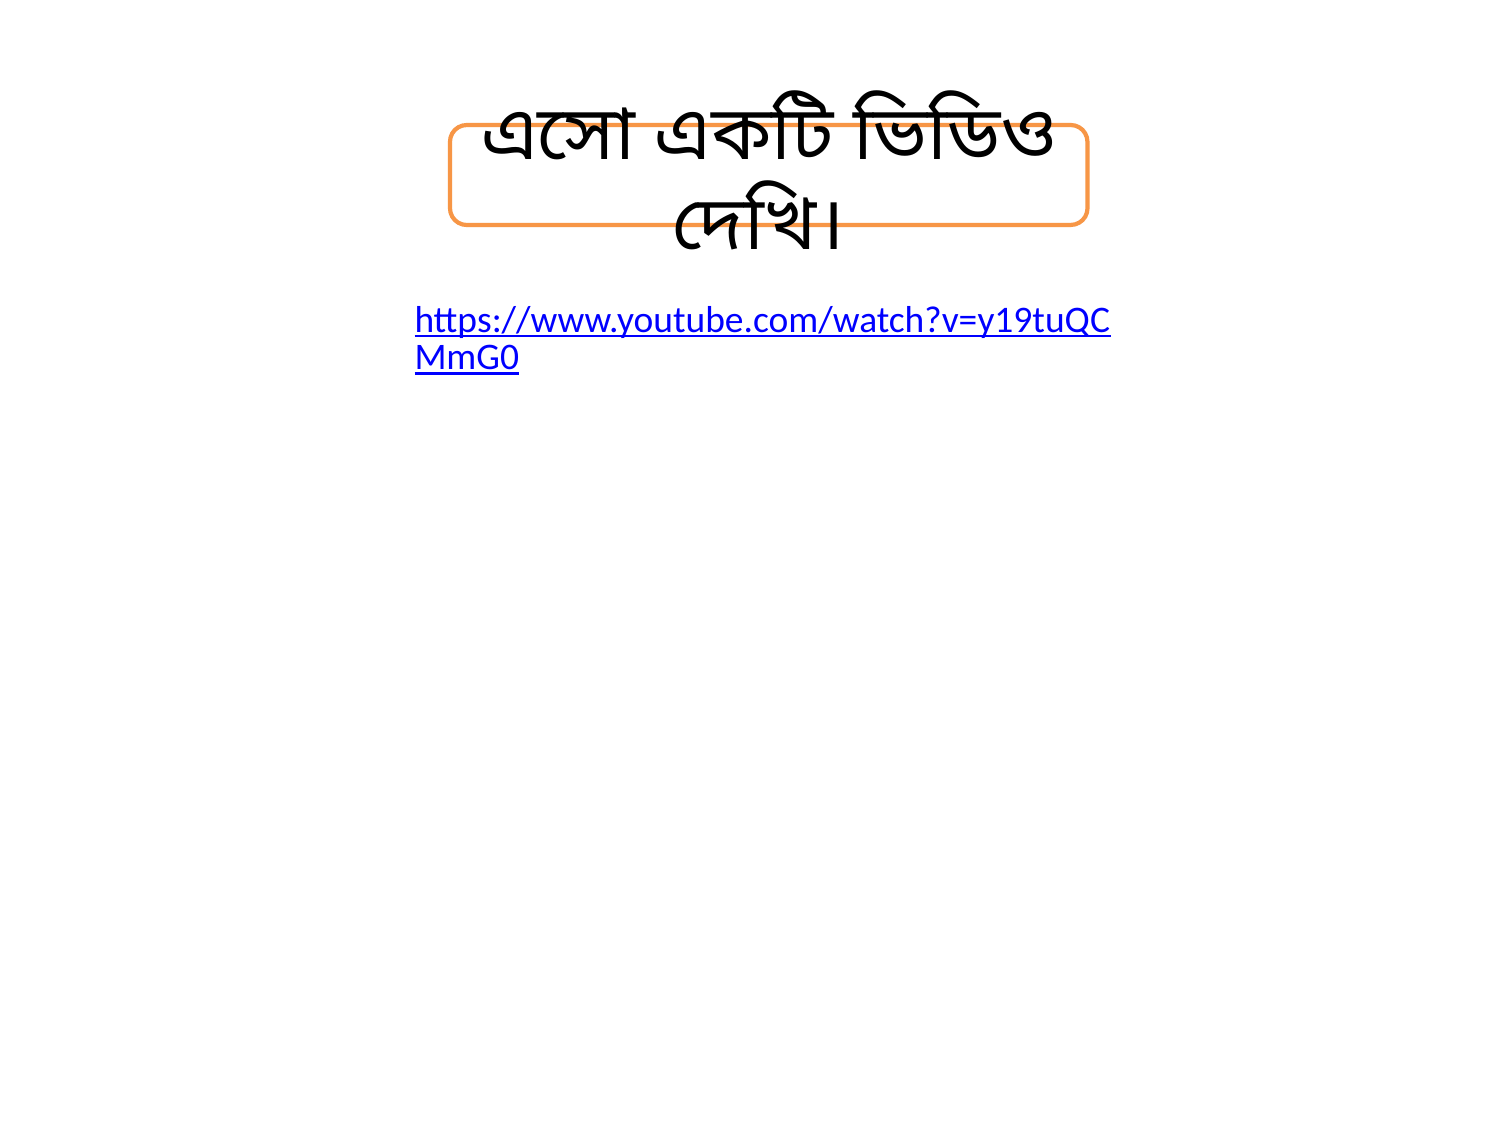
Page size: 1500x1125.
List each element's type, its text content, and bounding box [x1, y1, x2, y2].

text_box https://www.youtube.com/watch?v=y19tuQCMmG0 [399, 287, 1150, 348]
text_box এসো একটি ভিডিও দেখি। [447, 122, 1090, 228]
